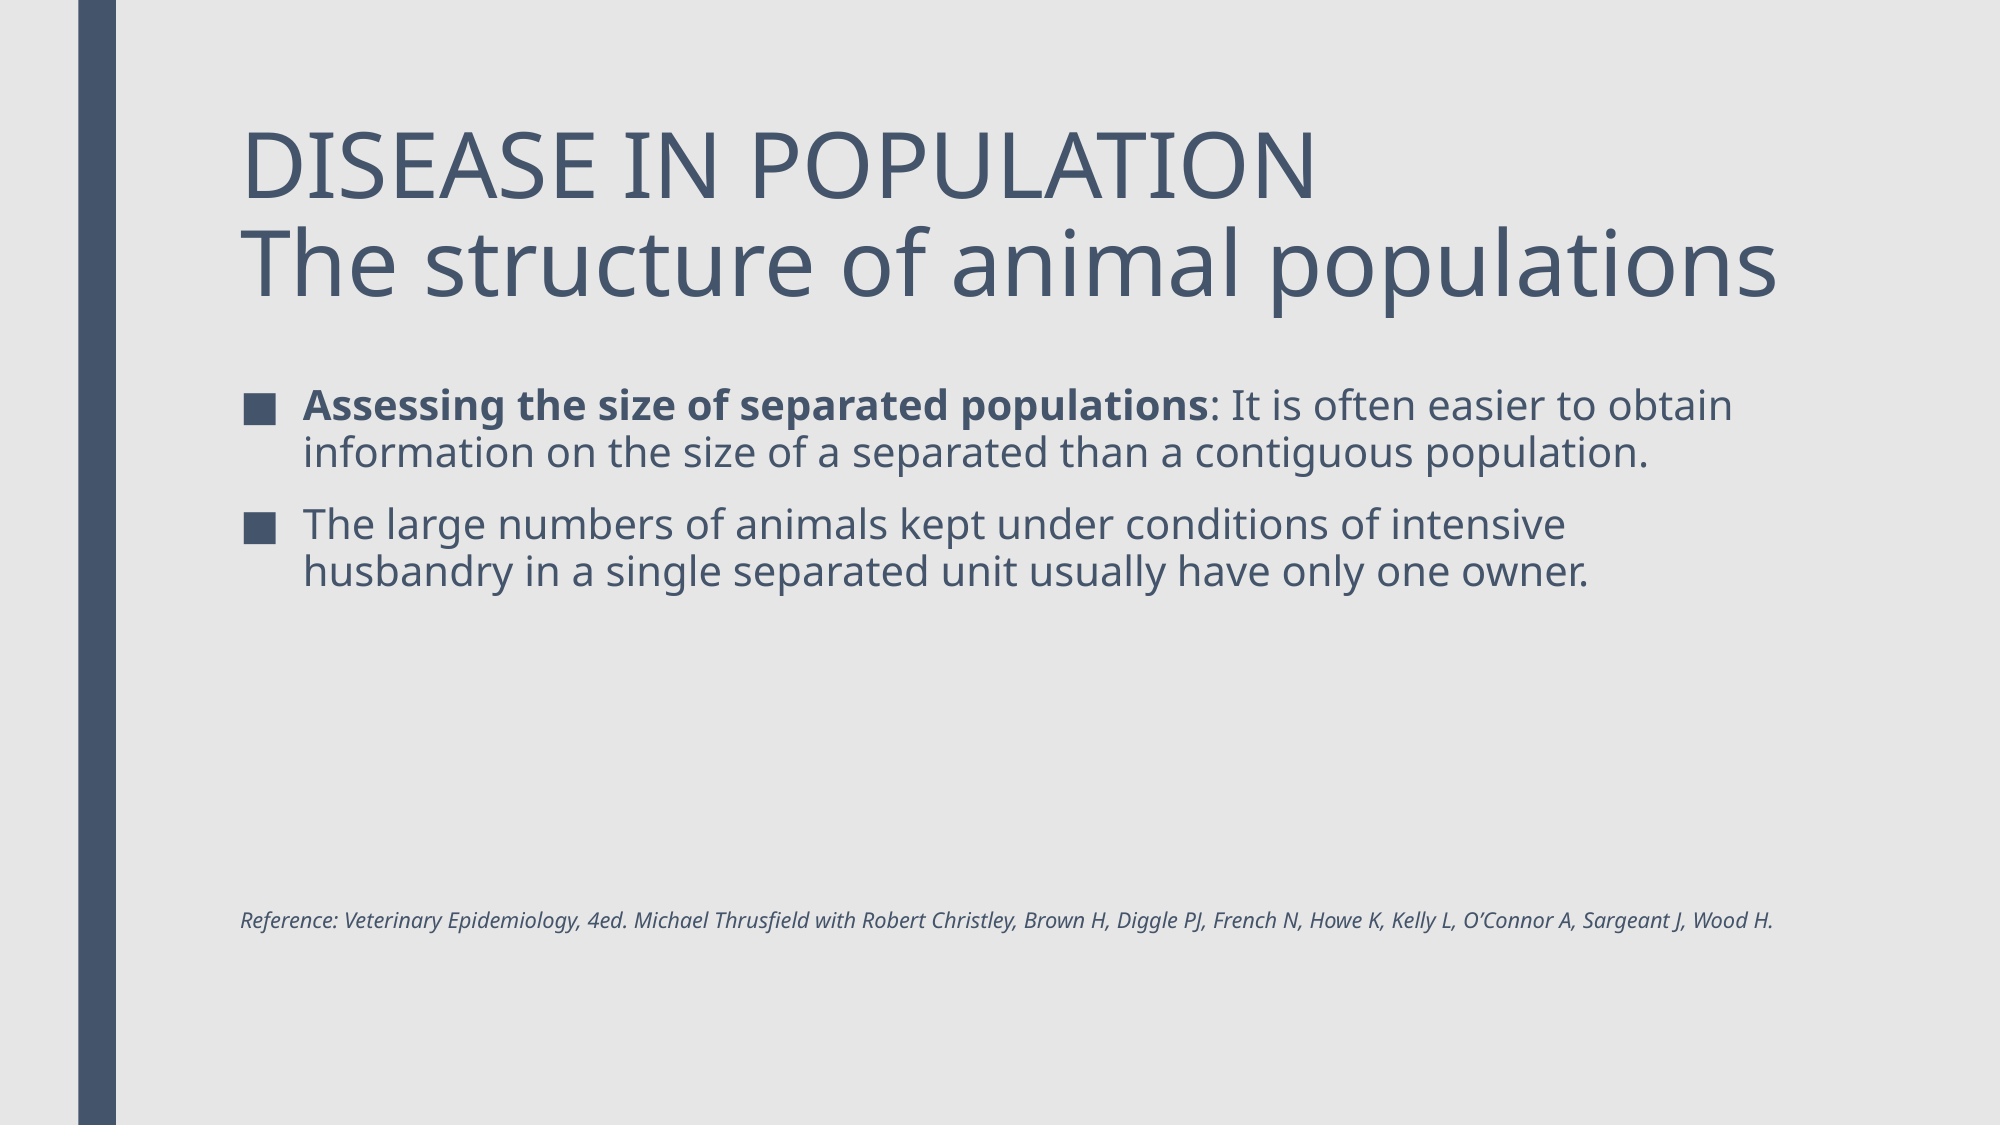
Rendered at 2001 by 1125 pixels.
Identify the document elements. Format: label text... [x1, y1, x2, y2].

title DISEASE IN POPULATION The structure of animal populations [225, 112, 1800, 357]
list Assessing the size of separated populations: It is often easier to obtain information on the size of a separated than a contiguous population. The large numbers of animals kept under conditions of intensive husbandry in a single separated unit usually have only one owner. Reference: Veterinary Epidemiology, 4ed. Michael Thrusfield with Robert Christley, Brown H, Diggle PJ, French N, Howe K, Kelly L, O’Connor A, Sargeant J, Wood H. [225, 375, 1800, 963]
